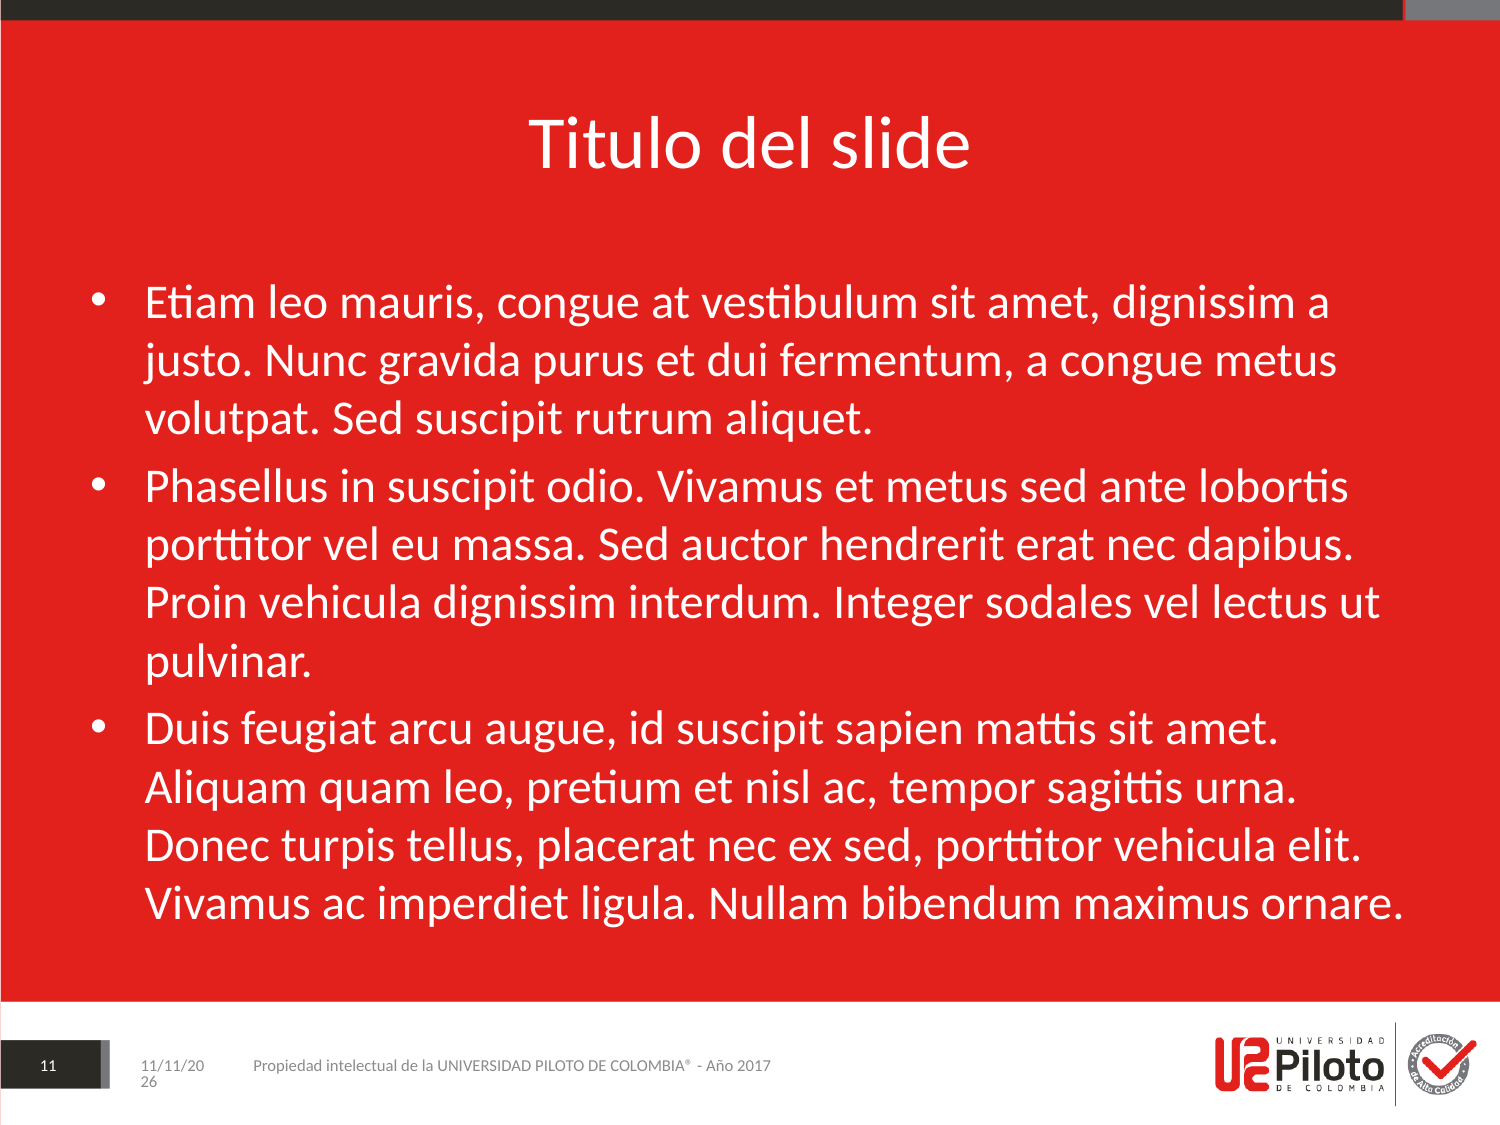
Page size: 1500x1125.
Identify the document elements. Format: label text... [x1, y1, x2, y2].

slide_number 11 [3, 1034, 94, 1095]
footer Propiedad intelectual de la UNIVERSIDAD PILOTO DE COLOMBIA® - Año 2017 [238, 1034, 1157, 1095]
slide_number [125, 1034, 224, 1095]
picture [0, 0, 1500, 1125]
title Titulo del slide [75, 45, 1425, 233]
list Etiam leo mauris, congue at vestibulum sit amet, dignissim a justo. Nunc gravida purus et dui fermentum, a congue metus volutpat. Sed suscipit rutrum aliquet. Phasellus in suscipit odio. Vivamus et metus sed ante lobortis porttitor vel eu massa. Sed auctor hendrerit erat nec dapibus. Proin vehicula dignissim interdum. Integer sodales vel lectus ut pulvinar. Duis feugiat arcu augue, id suscipit sapien mattis sit amet. Aliquam quam leo, pretium et nisl ac, tempor sagittis urna. Donec turpis tellus, placerat nec ex sed, porttitor vehicula elit. Vivamus ac imperdiet ligula. Nullam bibendum maximus ornare. [75, 262, 1425, 964]
